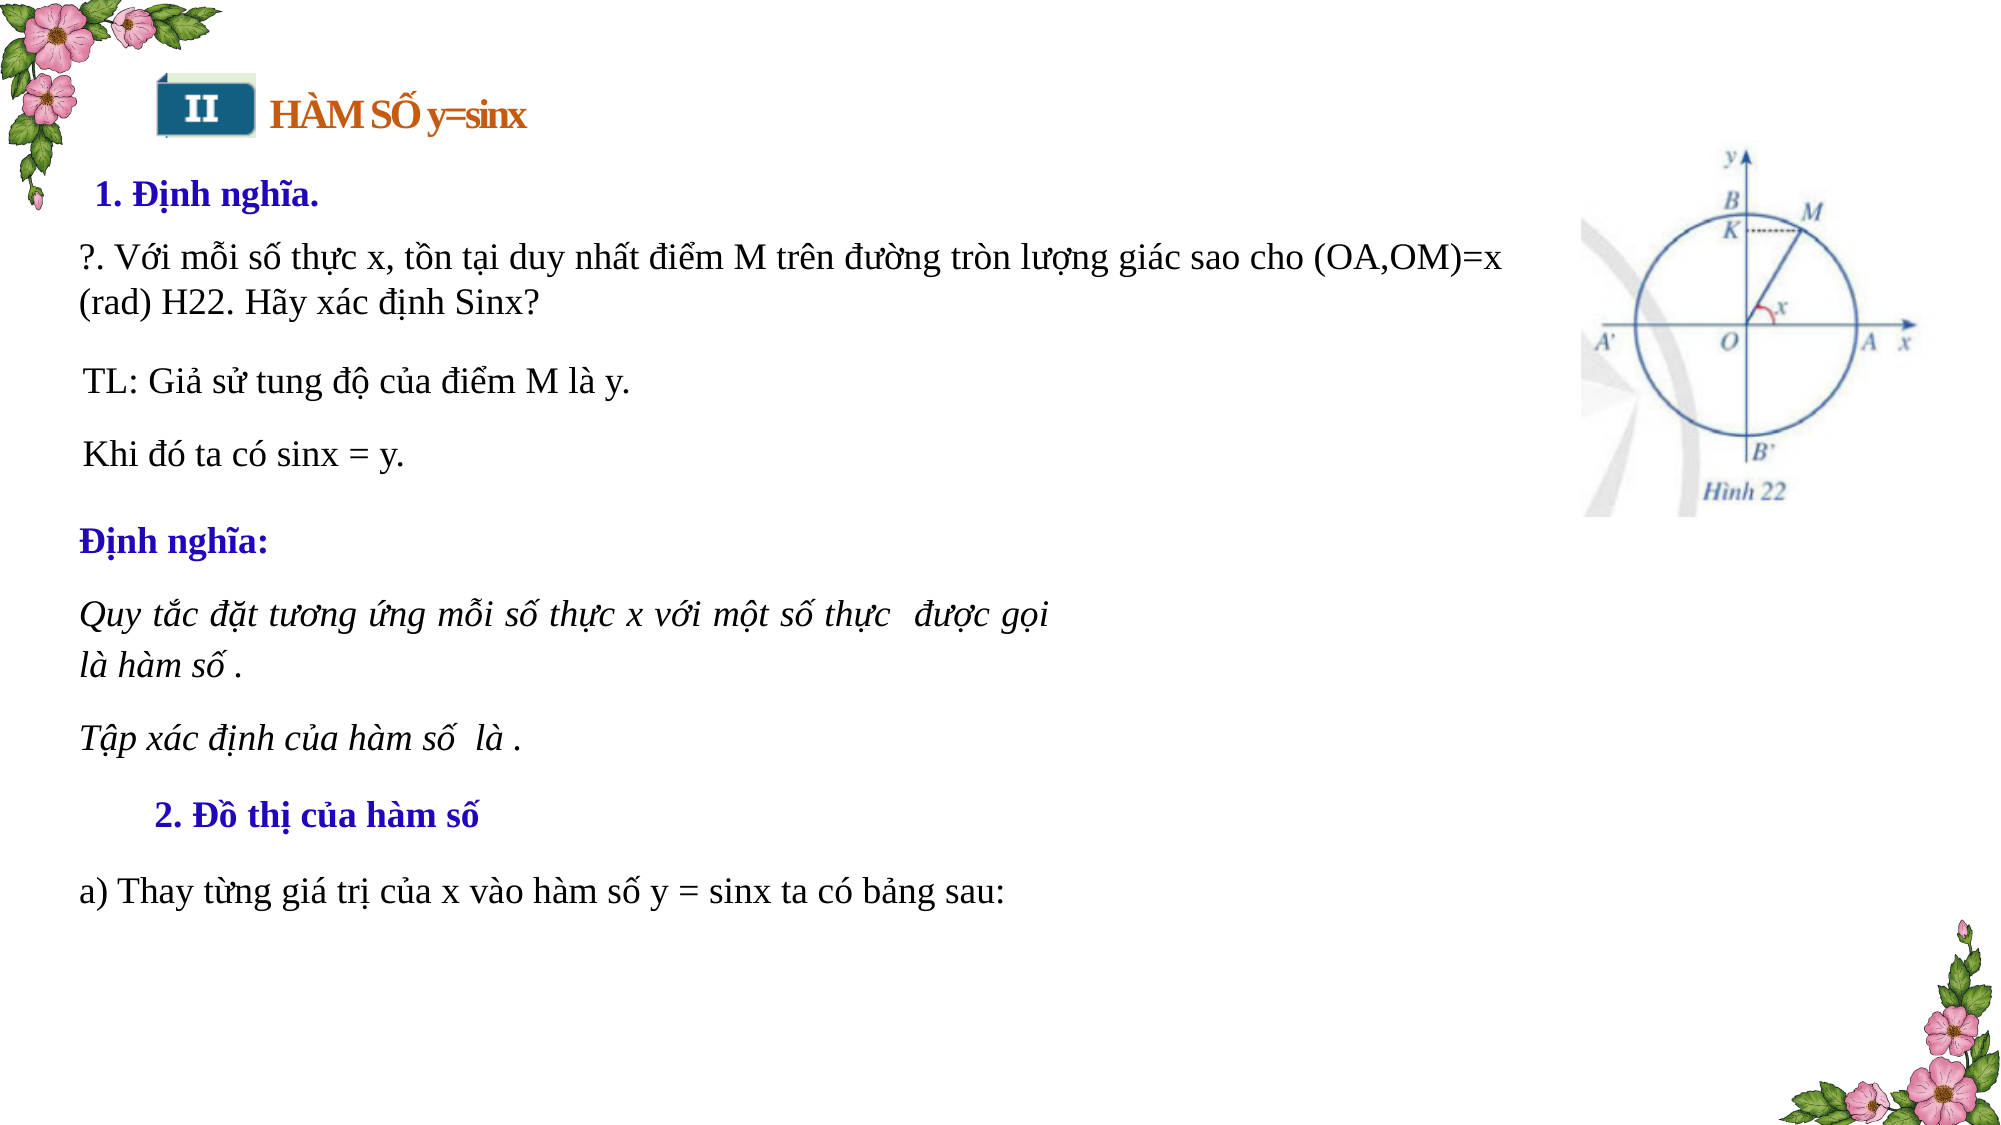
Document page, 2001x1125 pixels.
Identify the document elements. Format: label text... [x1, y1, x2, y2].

text_box HÀM SỐ y=sinx [254, 79, 543, 144]
picture [1774, 914, 2000, 1125]
picture [1581, 140, 1936, 517]
text_box TL: Giả sử tung độ của điểm M là y. Khi đó ta có sinx = y. [67, 342, 1068, 482]
text_box 1. Định nghĩa. [79, 155, 335, 222]
picture [0, 0, 256, 215]
text_box a) Thay từng giá trị của x vào hàm số y = sinx ta có bảng sau: [64, 851, 1022, 919]
text_box ?. Với mỗi số thực x, tồn tại duy nhất điểm M trên đường tròn lượng giác sao cho (OA,OM)=x (rad) H22. Hãy xác định Sinx? [64, 224, 1554, 330]
